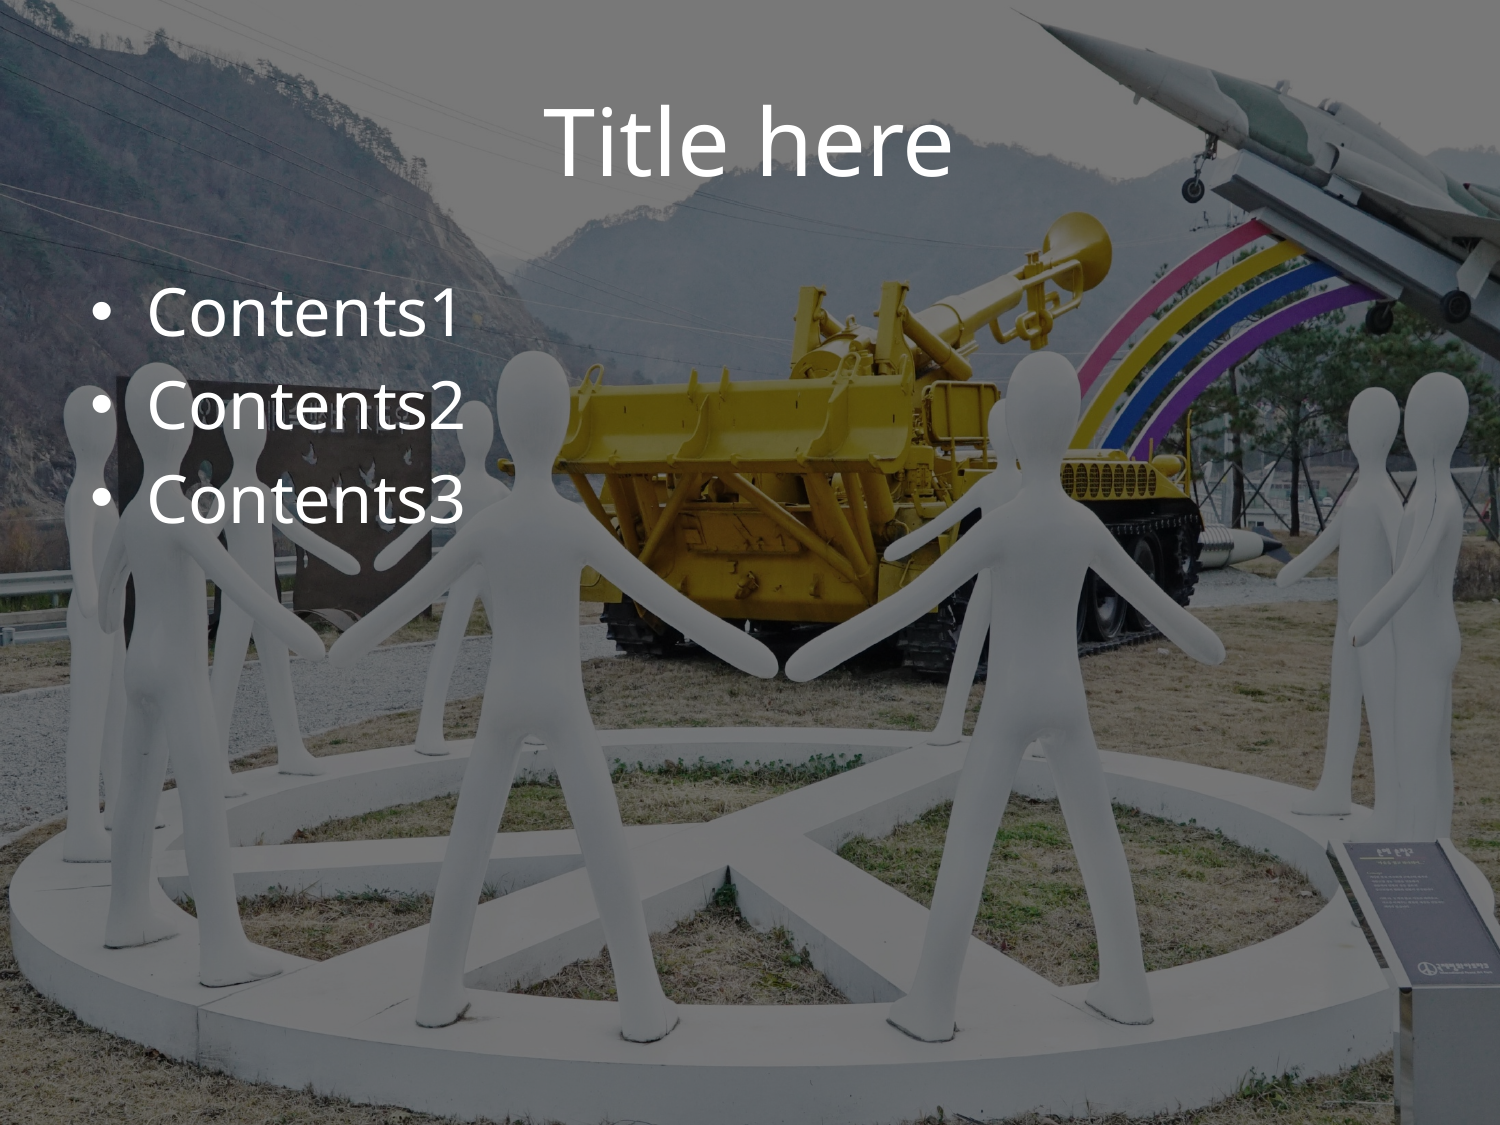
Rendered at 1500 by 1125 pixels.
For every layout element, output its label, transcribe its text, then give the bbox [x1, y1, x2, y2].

text_box [0, 0, 1500, 1125]
list Contents1 Contents2 Contents3 [75, 262, 1425, 1005]
title Title here [75, 45, 1425, 233]
